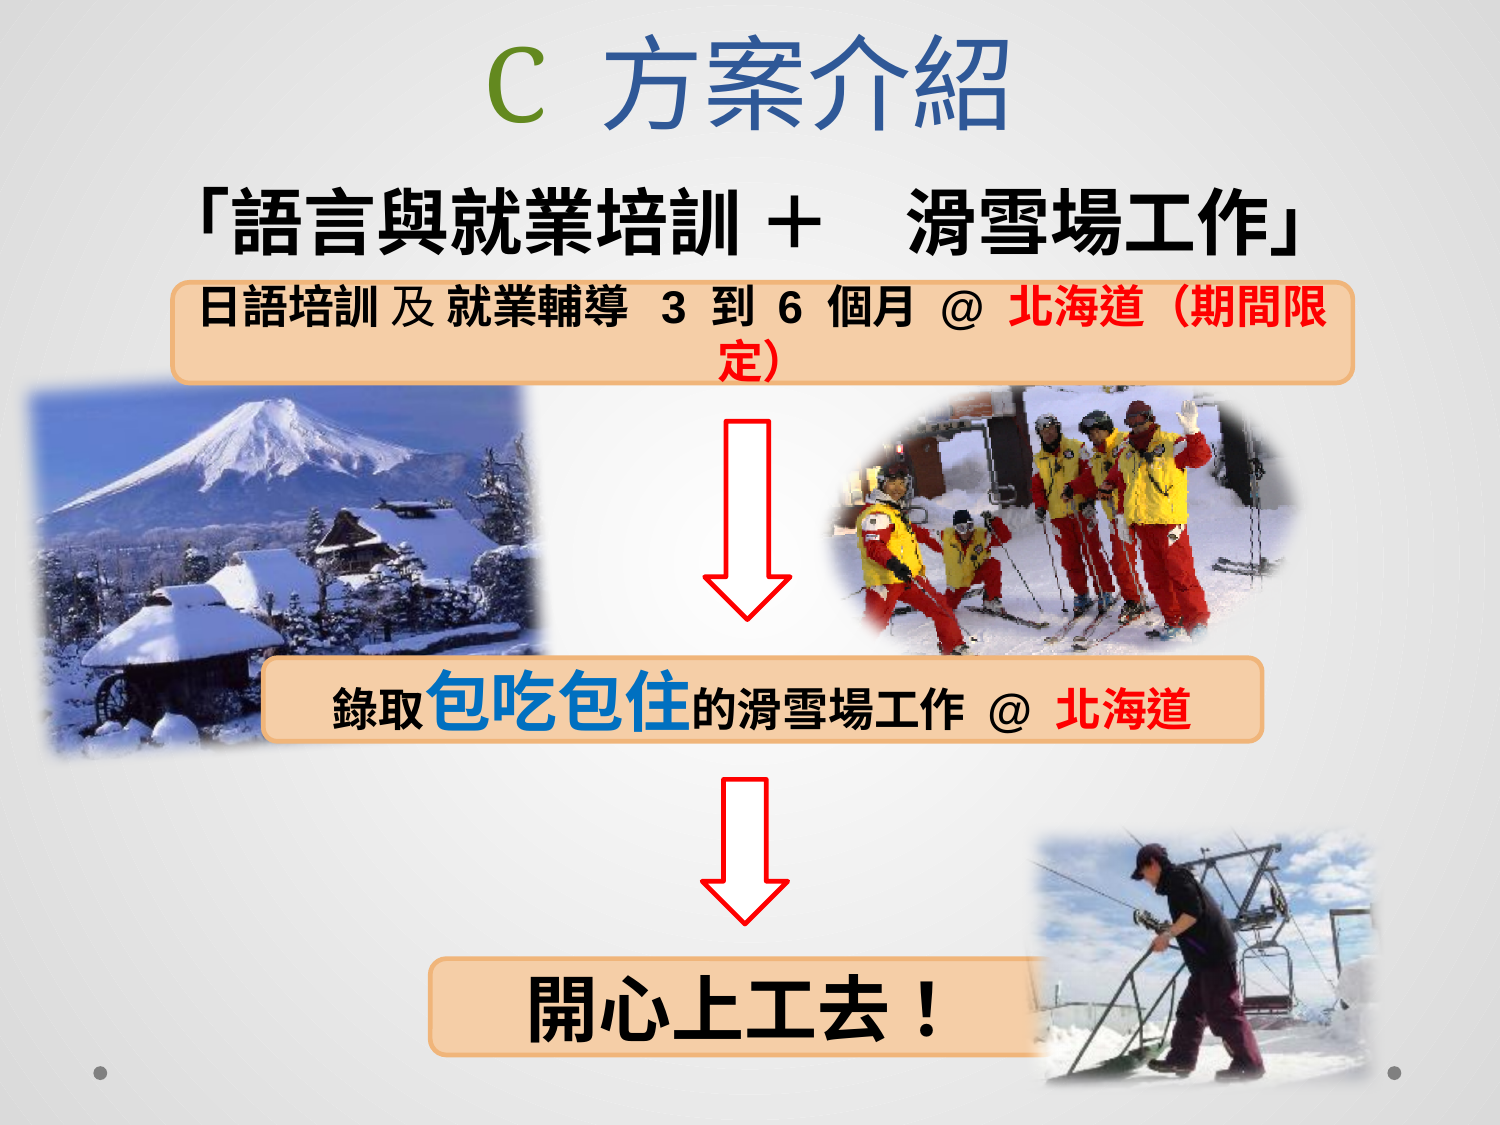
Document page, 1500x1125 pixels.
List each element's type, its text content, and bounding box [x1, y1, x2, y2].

picture [21, 356, 551, 754]
text_box 日語培訓 及 就業輔導 3 到 6 個月 @ 北海道（期間限定） [170, 279, 1356, 386]
picture [811, 358, 1315, 694]
text_box [699, 777, 790, 927]
text_box 錄取包吃包住的滑雪場工作 @ 北海道 [555, 655, 1265, 744]
text_box [702, 418, 793, 622]
text_box 開心上工去！ [427, 956, 1015, 1058]
title C 方案介紹 「語言與就業培訓 ＋ 滑雪場工作」 [75, 8, 1425, 272]
picture [1020, 821, 1387, 1096]
